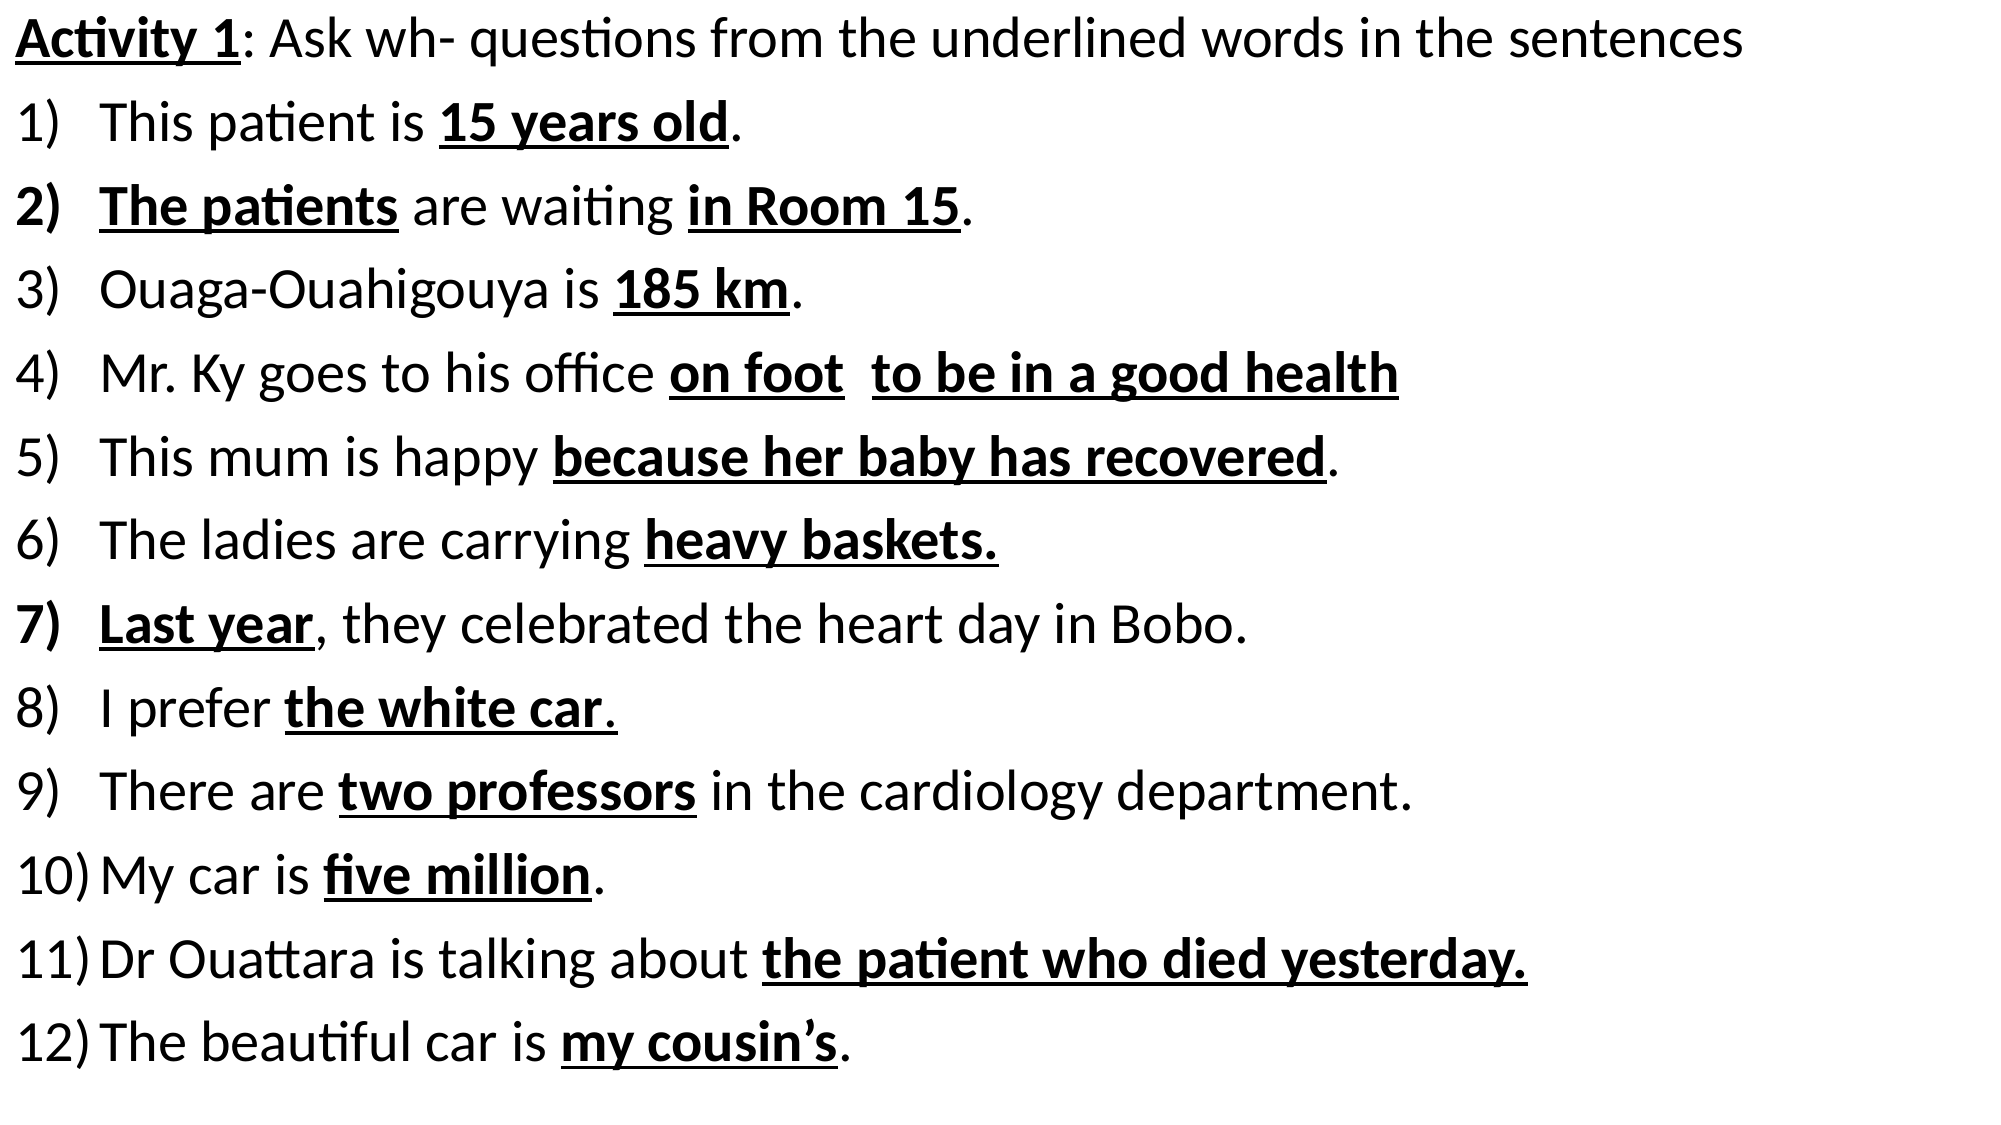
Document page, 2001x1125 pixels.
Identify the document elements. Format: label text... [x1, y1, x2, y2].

list Activity 1: Ask wh- questions from the underlined words in the sentences This patient is 15 years old. The patients are waiting in Room 15. Ouaga-Ouahigouya is 185 km. Mr. Ky goes to his office on foot to be in a good health This mum is happy because her baby has recovered. The ladies are carrying heavy baskets. Last year, they celebrated the heart day in Bobo. I prefer the white car. There are two professors in the cardiology department. My car is five million. Dr Ouattara is talking about the patient who died yesterday. The beautiful car is my cousin’s. [0, 0, 2000, 1125]
